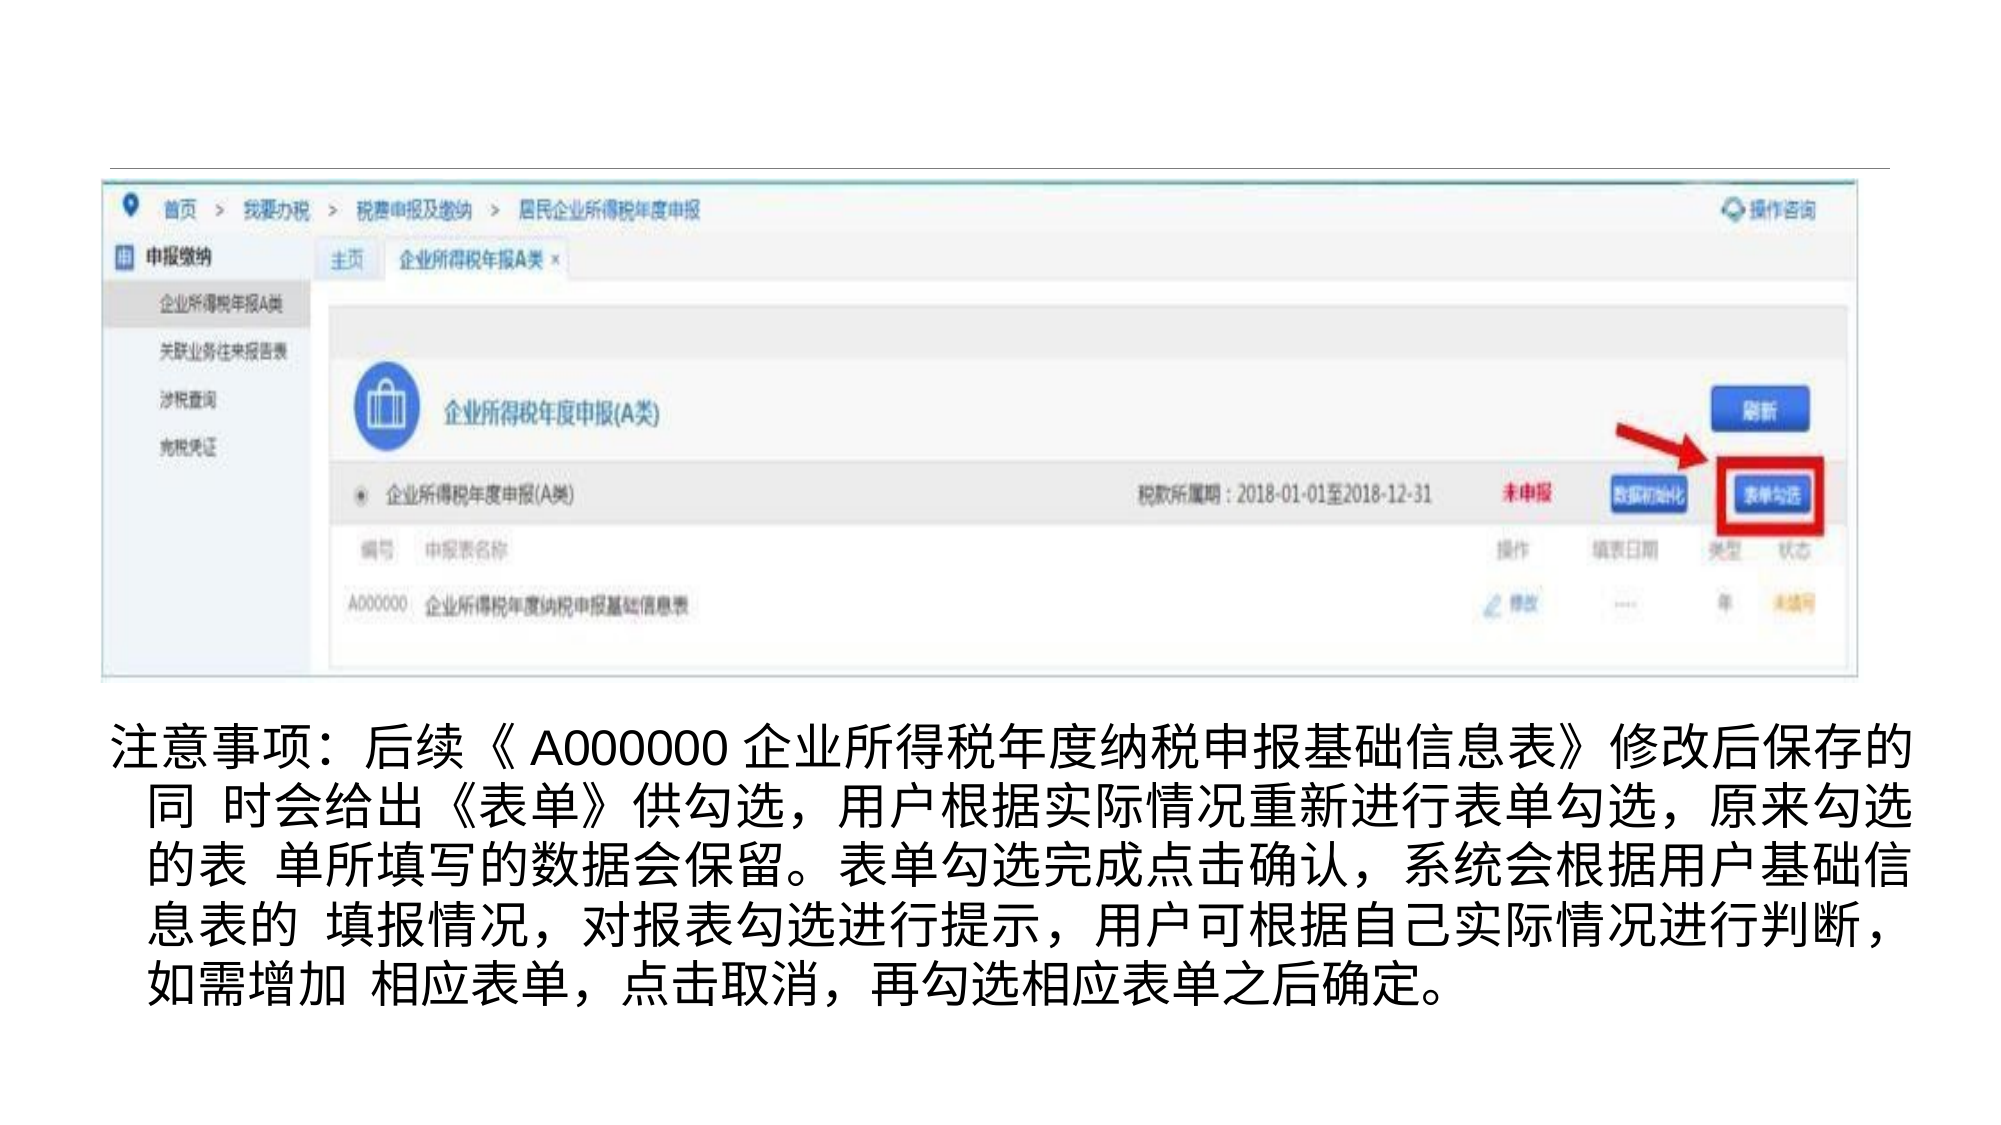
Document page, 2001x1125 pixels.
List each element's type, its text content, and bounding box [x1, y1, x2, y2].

text_box 注意事项：后续《A000000企业所得税年度纳税申报基础信息表》修改后保存的同 时会给出《表单》供勾选，用户根据实际情况重新进行表单勾选，原来勾选的表 单所填写的数据会保留。表单勾选完成点击确认，系统会根据用户基础信息表的 填报情况，对报表勾选进行提示，用户可根据自己实际情况进行判断，如需增加 相应表单，点击取消，再勾选相应表单之后确定。 [107, 717, 1916, 1015]
text_box [100, 178, 1864, 683]
